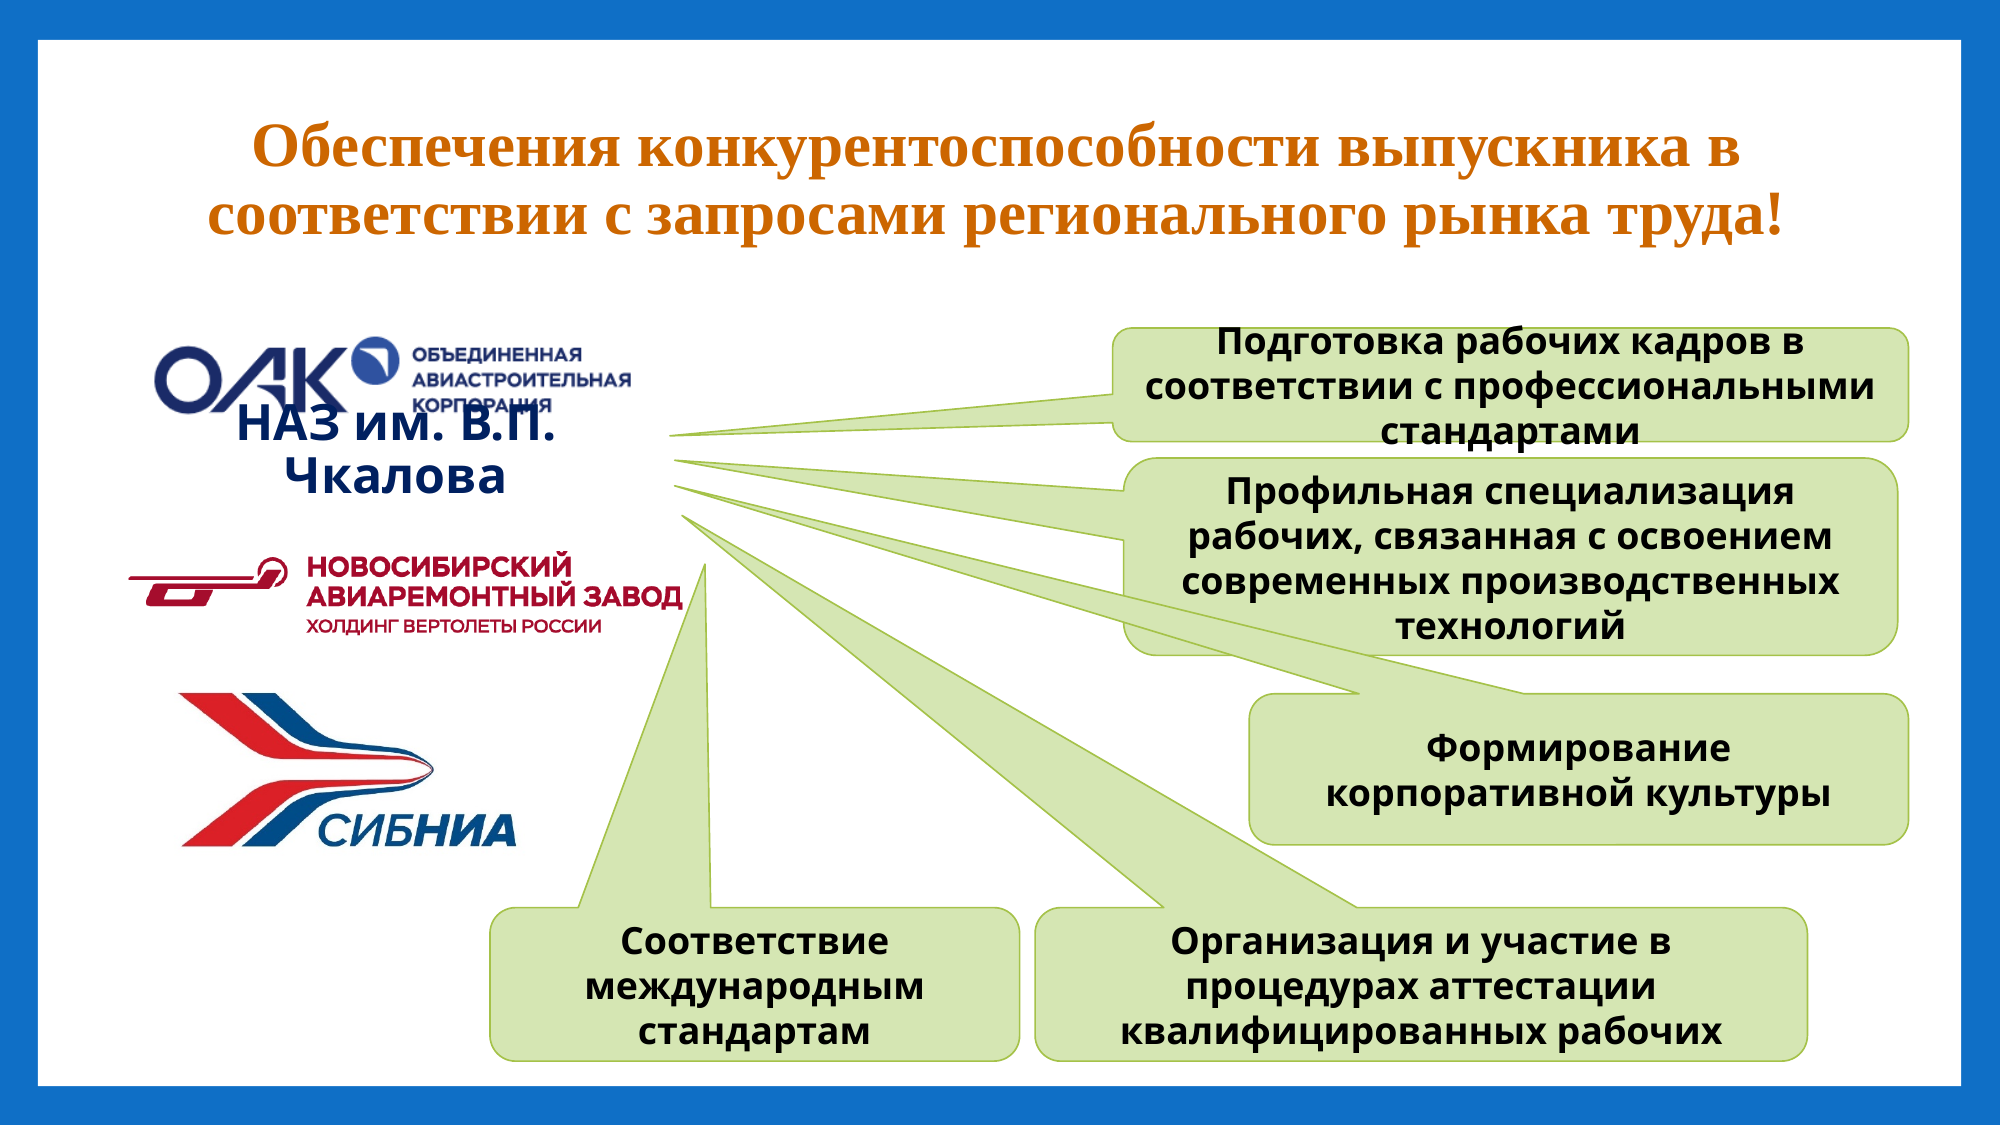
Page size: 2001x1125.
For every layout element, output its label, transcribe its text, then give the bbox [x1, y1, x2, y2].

text_box Подготовка рабочих кадров в соответствии с профессиональными стандартами [669, 327, 1910, 443]
text_box Организация и участие в процедурах аттестации квалифицированных рабочих [750, 554, 1809, 1062]
picture [141, 322, 650, 442]
text_box НАЗ им. В.П. Чкалова [128, 388, 664, 512]
title Обеспечения конкурентоспособности выпускника в соответствии с запросами регионального рынка труда! [187, 68, 1808, 292]
text_box Профильная специализация рабочих, связанная с освоением современных производственных технологий [673, 457, 1899, 657]
picture [128, 512, 746, 676]
text_box Соответствие международным стандартам [489, 686, 1021, 1062]
text_box Формирование корпоративной культуры [673, 484, 1910, 846]
picture [141, 677, 549, 868]
